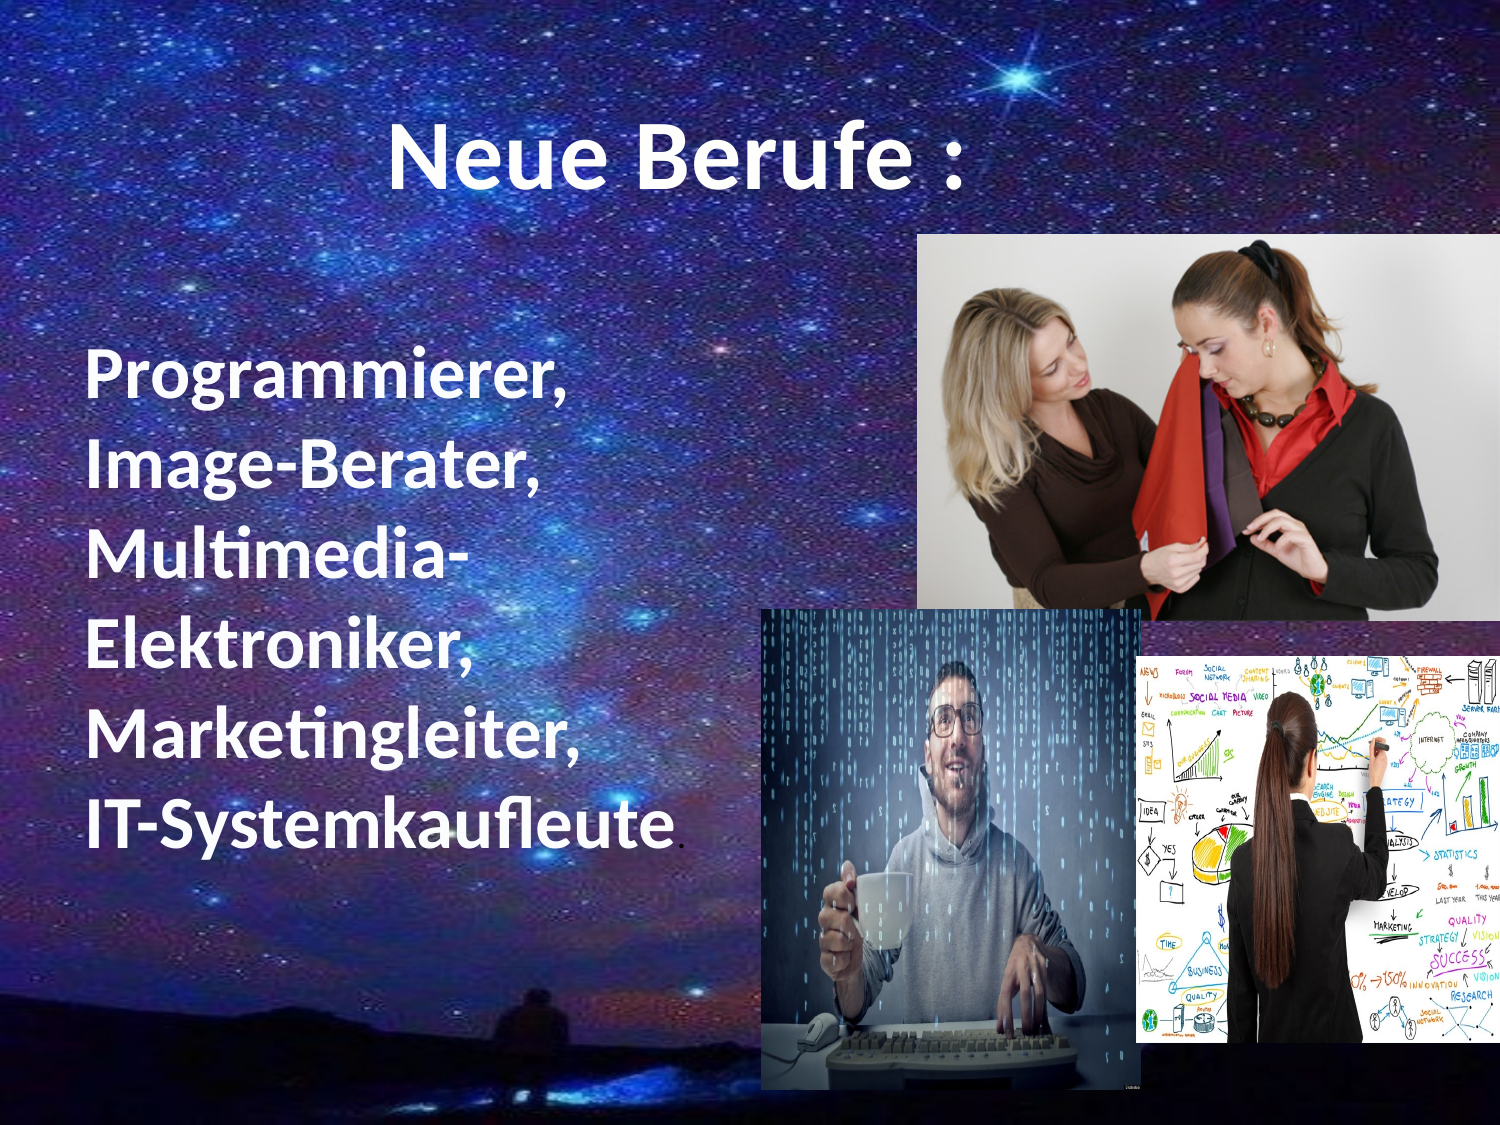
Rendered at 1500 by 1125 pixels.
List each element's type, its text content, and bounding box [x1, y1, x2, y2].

text_box Programmierer, Image-Berater, Multimedia-Elektroniker, Marketingleiter, IT-Systemkaufleute. [70, 316, 739, 872]
picture [0, 0, 1500, 1125]
text_box Neue Berufe : [372, 82, 1128, 217]
